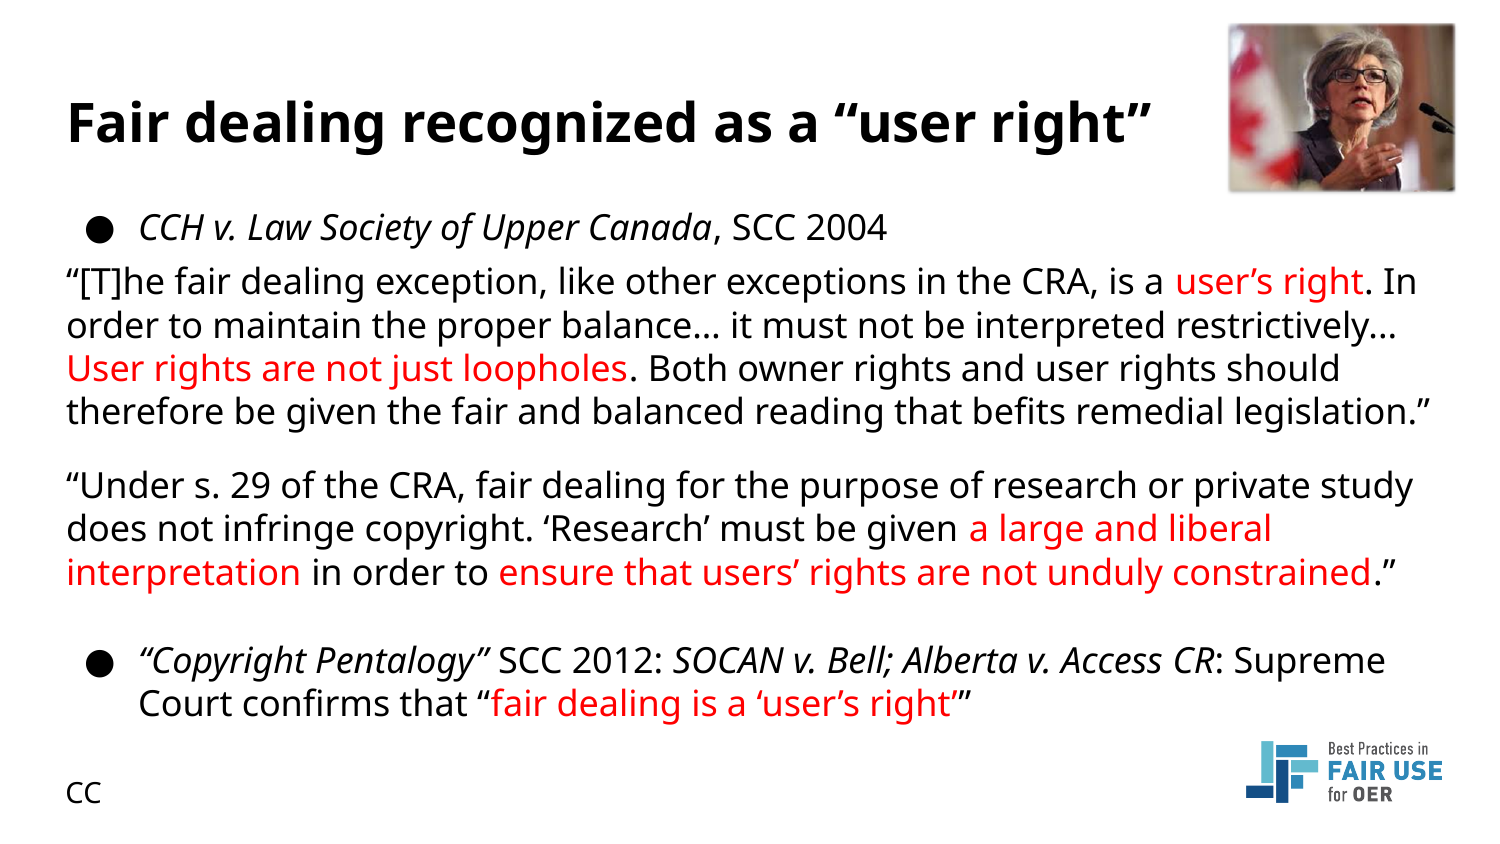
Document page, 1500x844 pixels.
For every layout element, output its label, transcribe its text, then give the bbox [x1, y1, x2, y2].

picture [1221, 17, 1462, 201]
picture [1246, 750, 1442, 803]
title Fair dealing recognized as a “user right” [51, 72, 1216, 167]
list CCH v. Law Society of Upper Canada, SCC 2004 “[T]he fair dealing exception, like other exceptions in the CRA, is a user’s right. In order to maintain the proper balance… it must not be interpreted restrictively... User rights are not just loopholes. Both owner rights and user rights should therefore be given the fair and balanced reading that befits remedial legislation.” “Under s. 29 of the CRA, fair dealing for the purpose of research or private study does not infringe copyright. ‘Research’ must be given a large and liberal interpretation in order to ensure that users’ rights are not unduly constrained.” “Copyright Pentalogy” SCC 2012: SOCAN v. Bell; Alberta v. Access CR: Supreme Court confirms that “fair dealing is a ‘user’s right’” [51, 189, 1477, 750]
text_box CC [50, 759, 354, 825]
